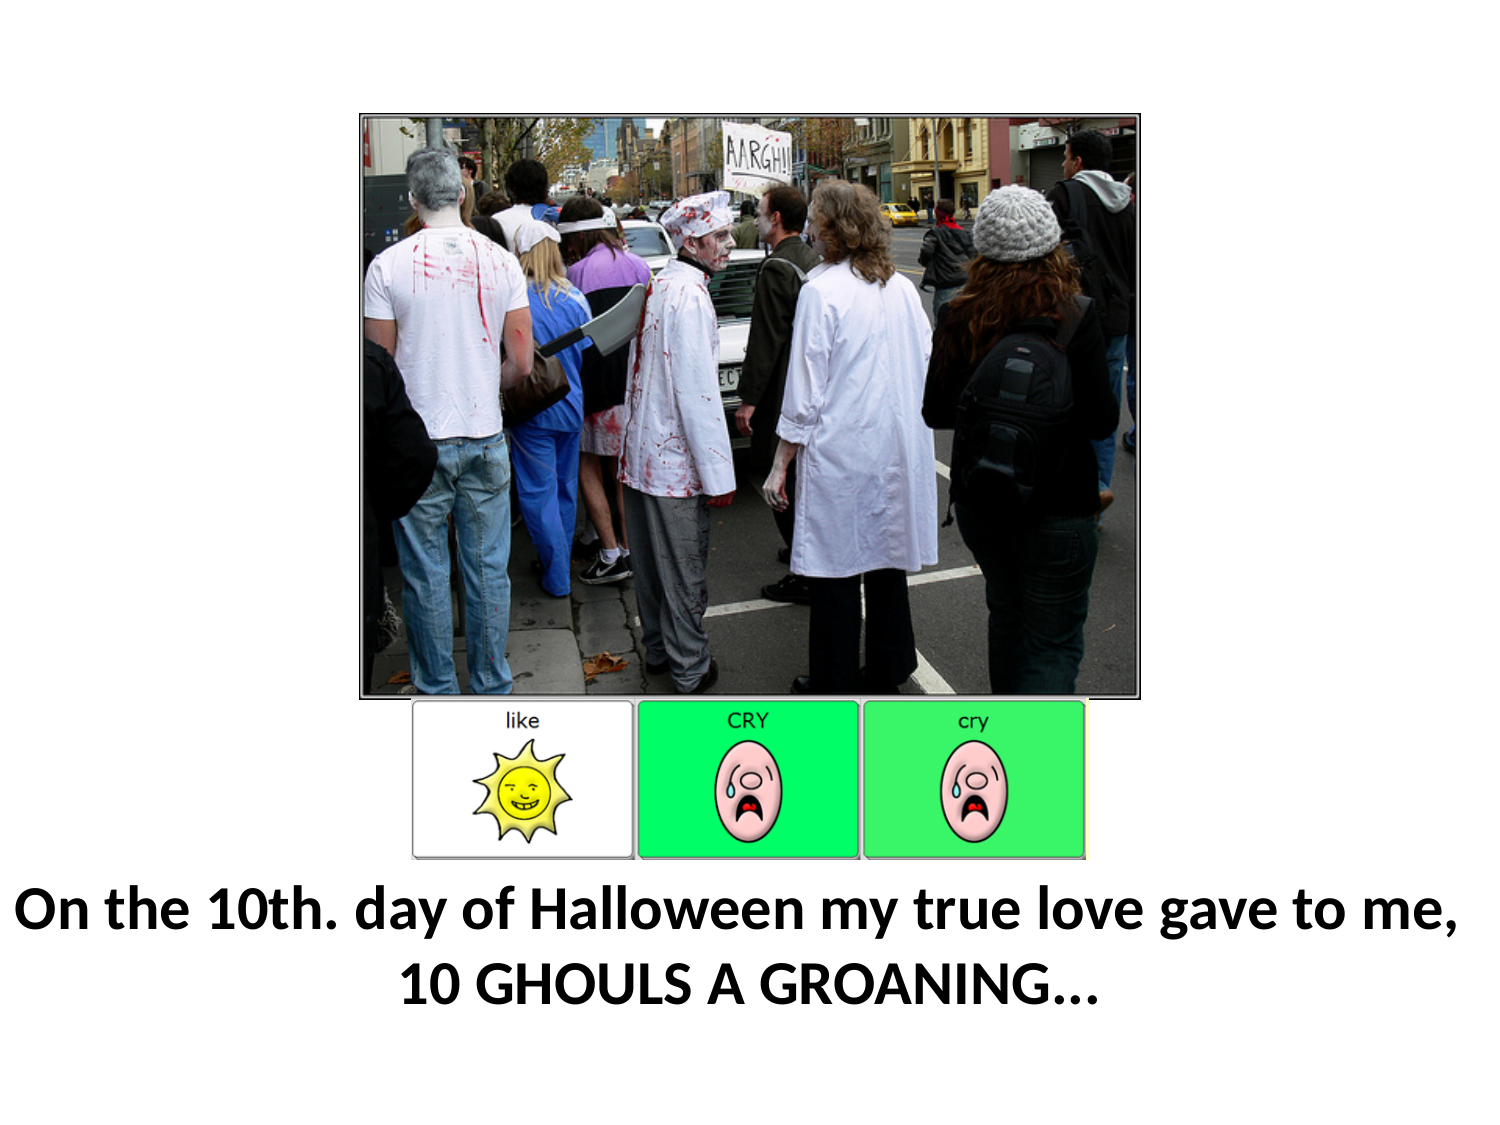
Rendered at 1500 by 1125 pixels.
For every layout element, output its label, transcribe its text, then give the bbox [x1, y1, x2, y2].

picture [359, 112, 1141, 860]
text_box On the 10th. day of Halloween my true love gave to me, 10 GHOULS A GROANING... [0, 859, 1500, 1024]
